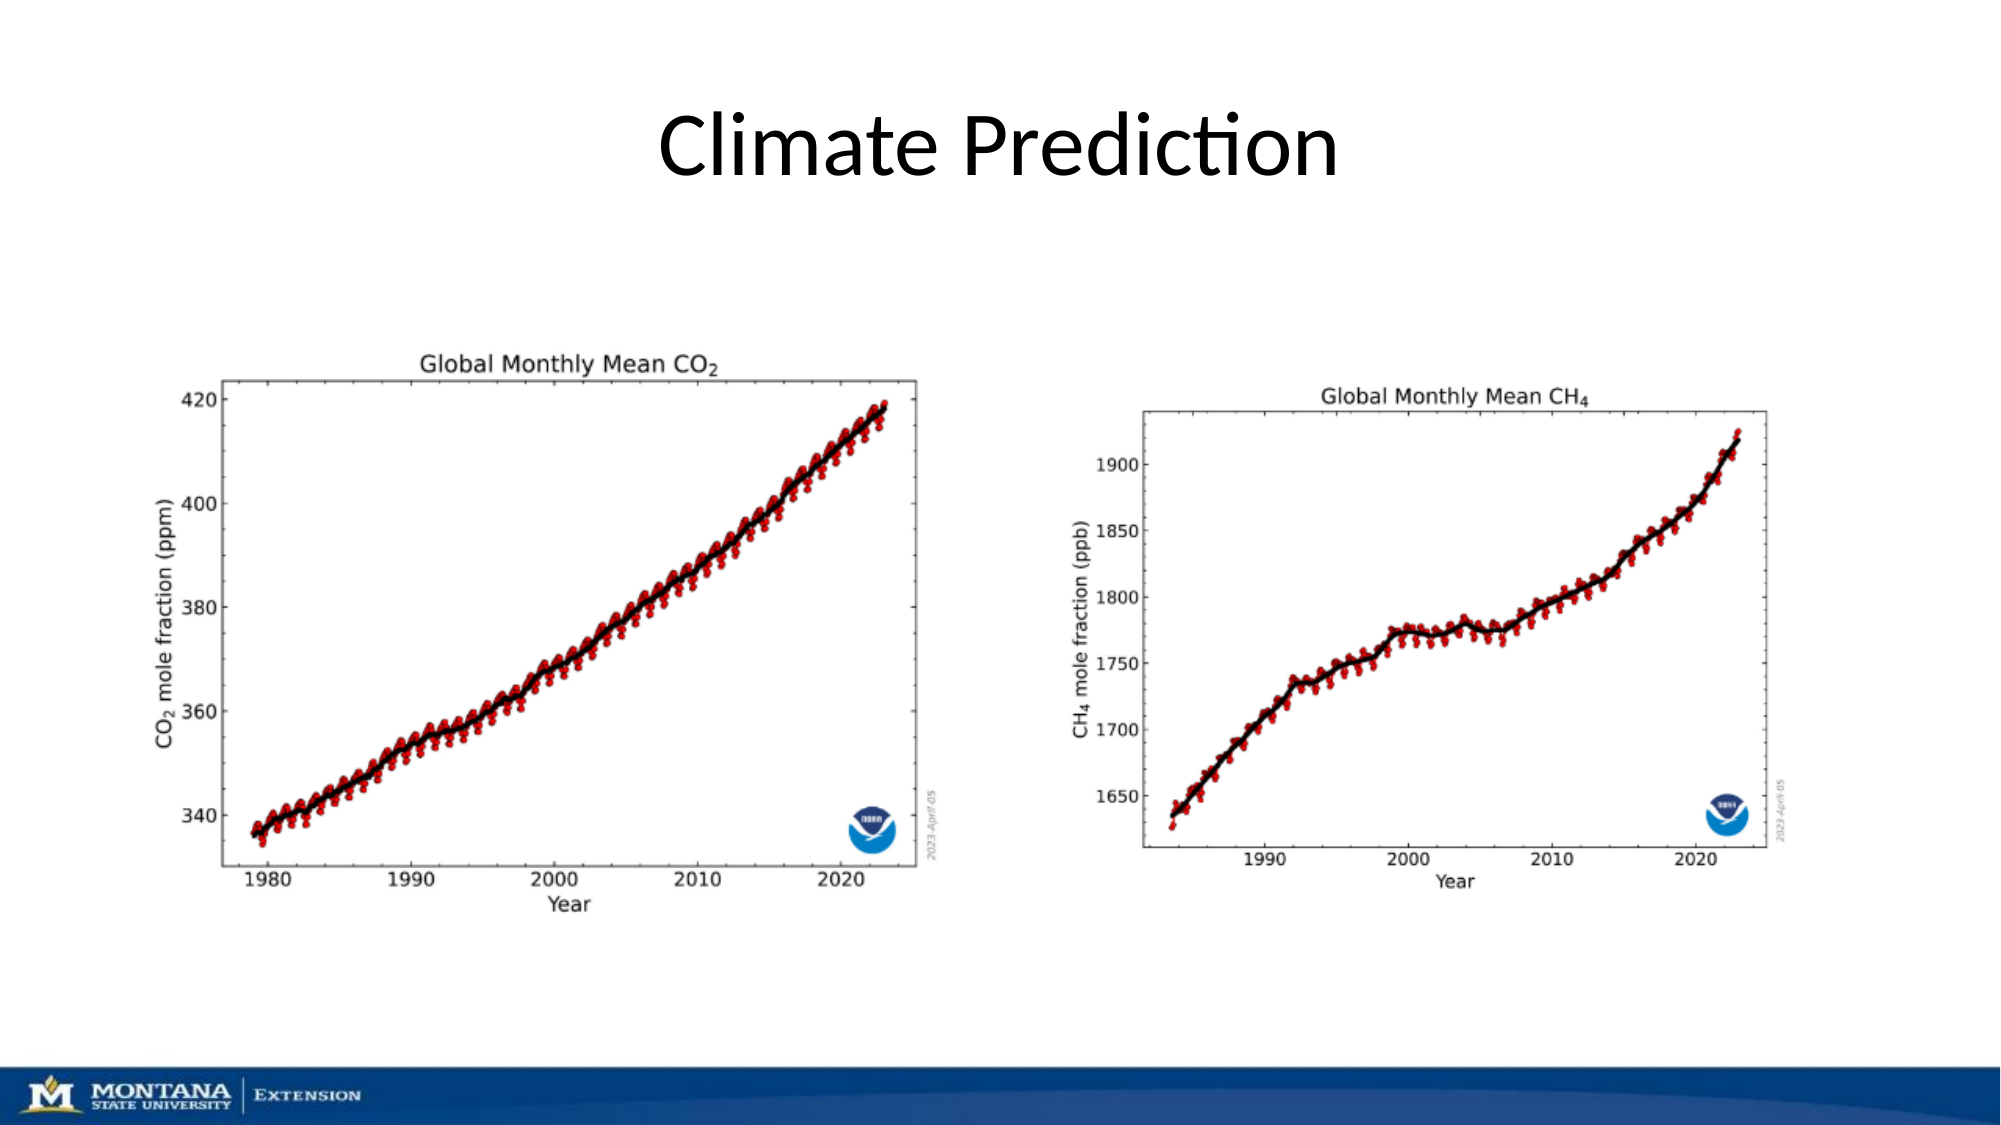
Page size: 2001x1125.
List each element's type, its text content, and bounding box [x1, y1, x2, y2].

slide_number [99, 1012, 567, 1073]
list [99, 331, 984, 937]
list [1016, 364, 1901, 904]
title Climate Prediction [99, 45, 1900, 233]
picture [0, 0, 2001, 1125]
